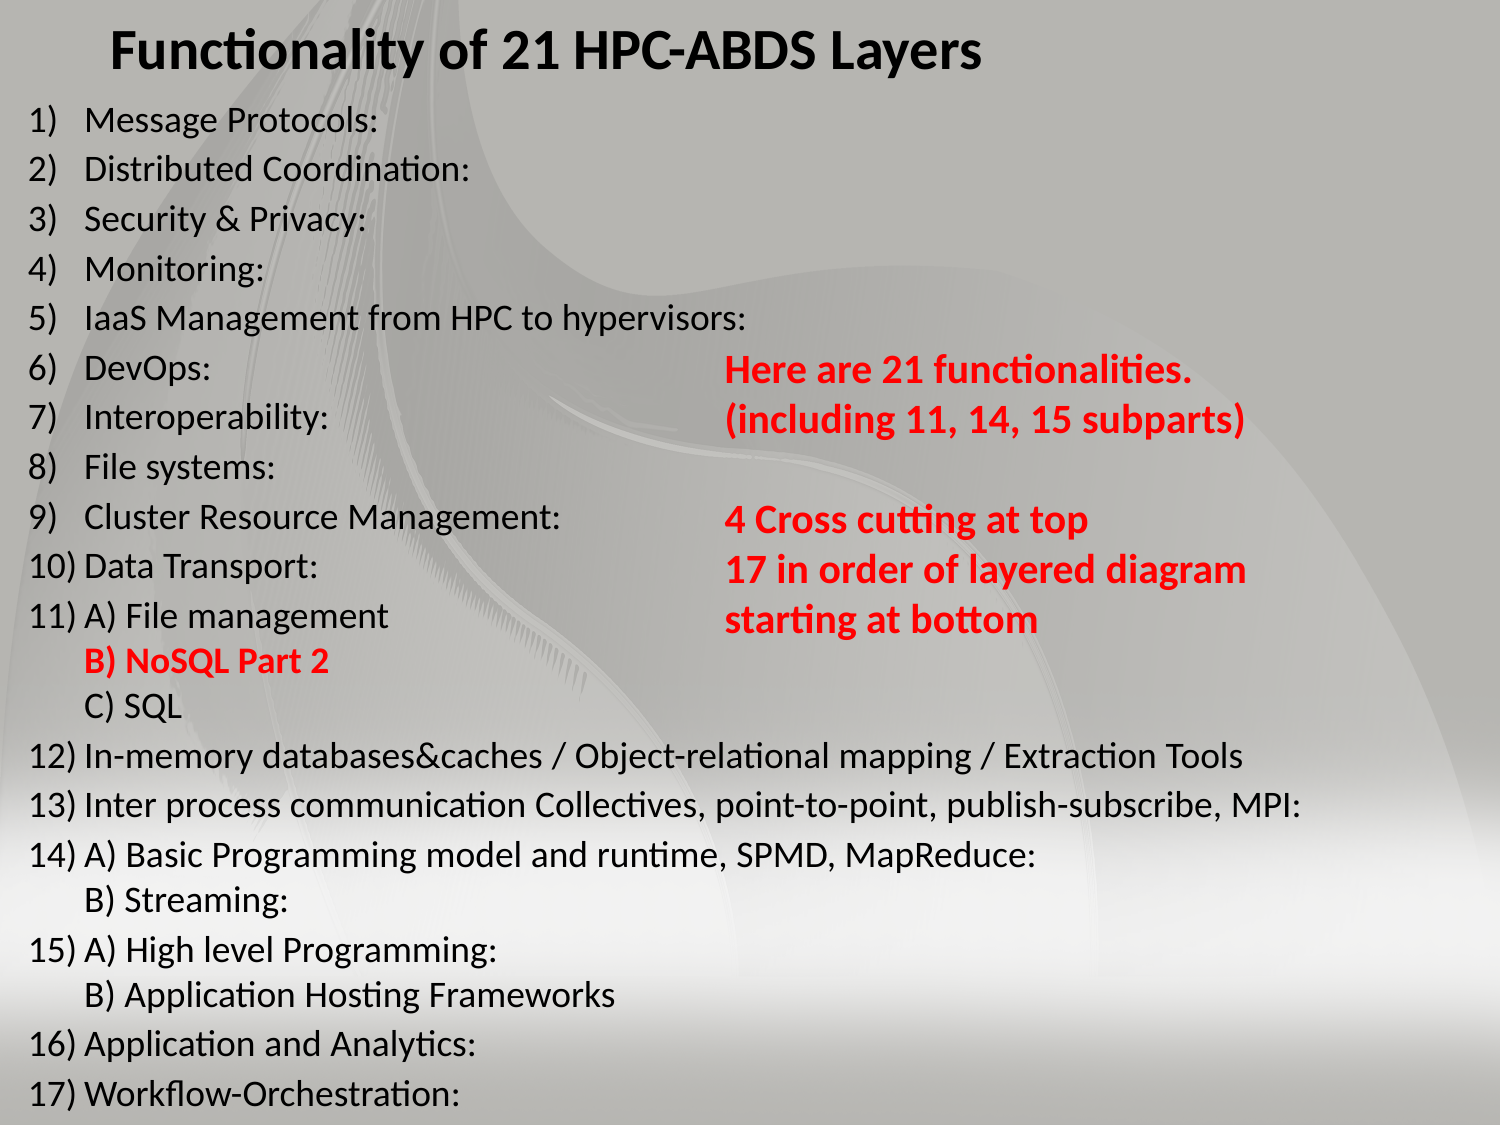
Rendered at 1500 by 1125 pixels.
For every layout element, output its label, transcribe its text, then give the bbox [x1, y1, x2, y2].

list Message Protocols: Distributed Coordination: Security & Privacy: Monitoring: IaaS Management from HPC to hypervisors: DevOps: Interoperability: File systems: Cluster Resource Management: Data Transport: A) File management B) NoSQL Part 2 C) SQL In-memory databases&caches / Object-relational mapping / Extraction Tools Inter process communication Collectives, point-to-point, publish-subscribe, MPI: A) Basic Programming model and runtime, SPMD, MapReduce: B) Streaming: A) High level Programming: B) Application Hosting Frameworks Application and Analytics: Workflow-Orchestration: [12, 86, 1500, 1125]
title Functionality of 21 HPC-ABDS Layers [12, 4, 1080, 86]
picture [0, 0, 1500, 1125]
text_box Here are 21 functionalities. (including 11, 14, 15 subparts) 4 Cross cutting at top 17 in order of layered diagram starting at bottom [709, 334, 1363, 650]
